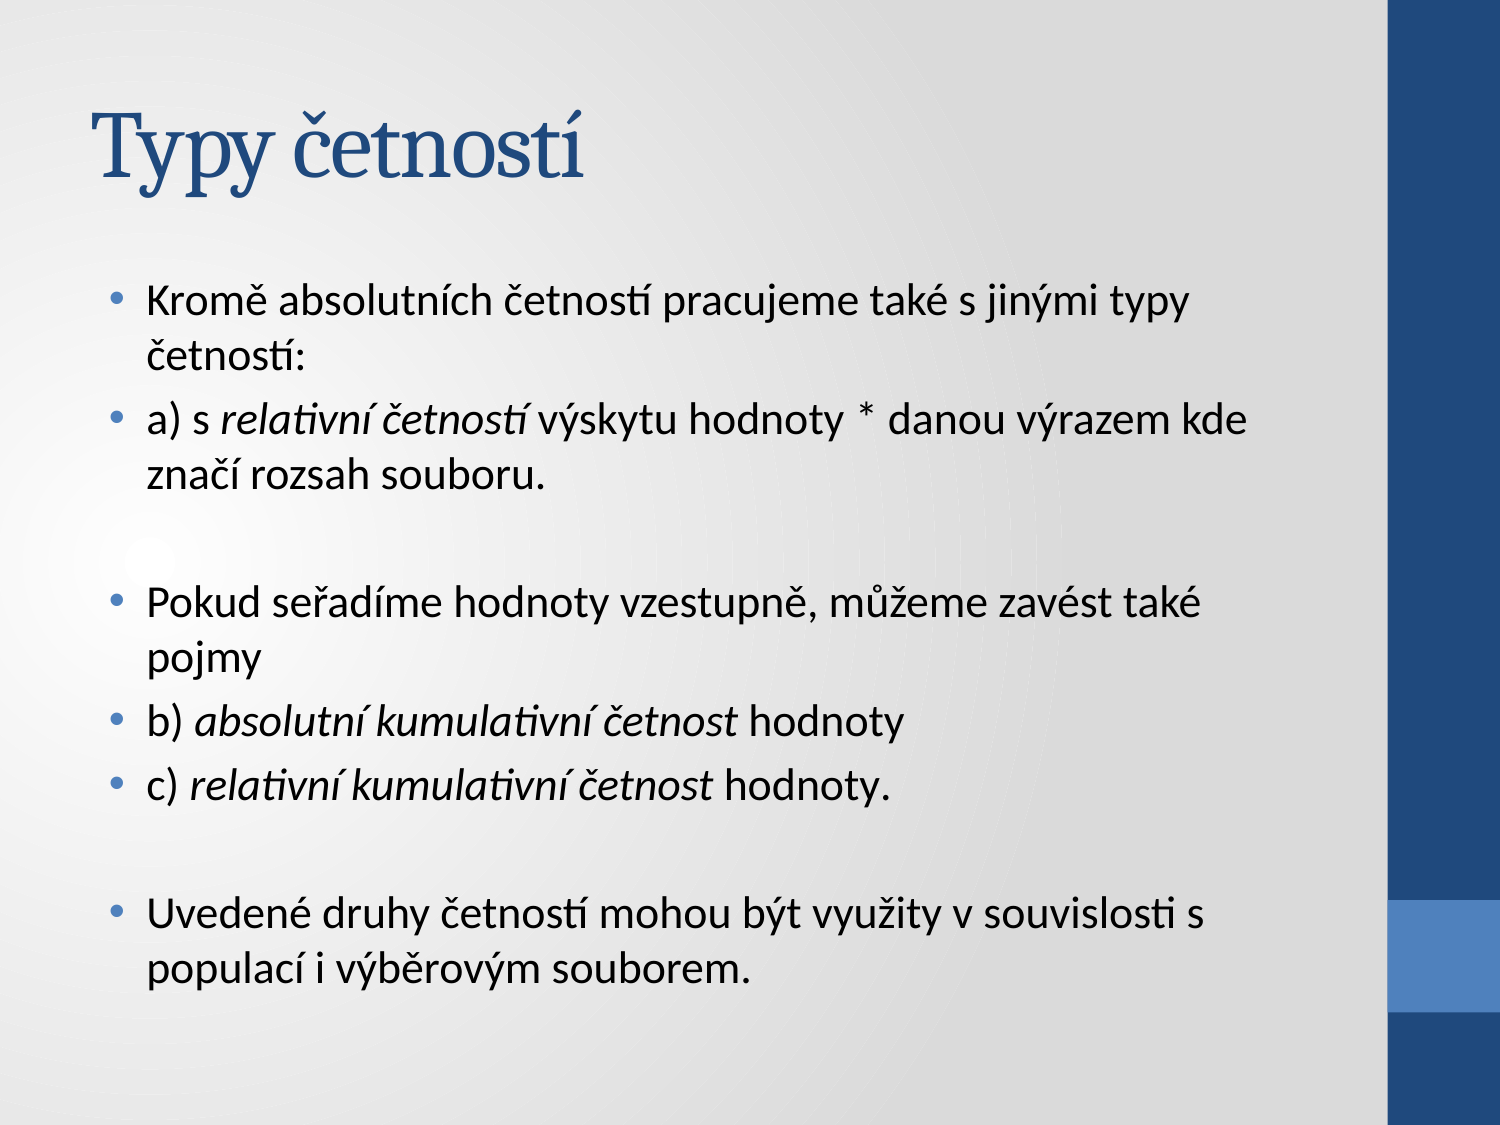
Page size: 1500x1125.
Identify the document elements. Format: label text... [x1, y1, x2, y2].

title Typy četností [75, 45, 1325, 233]
